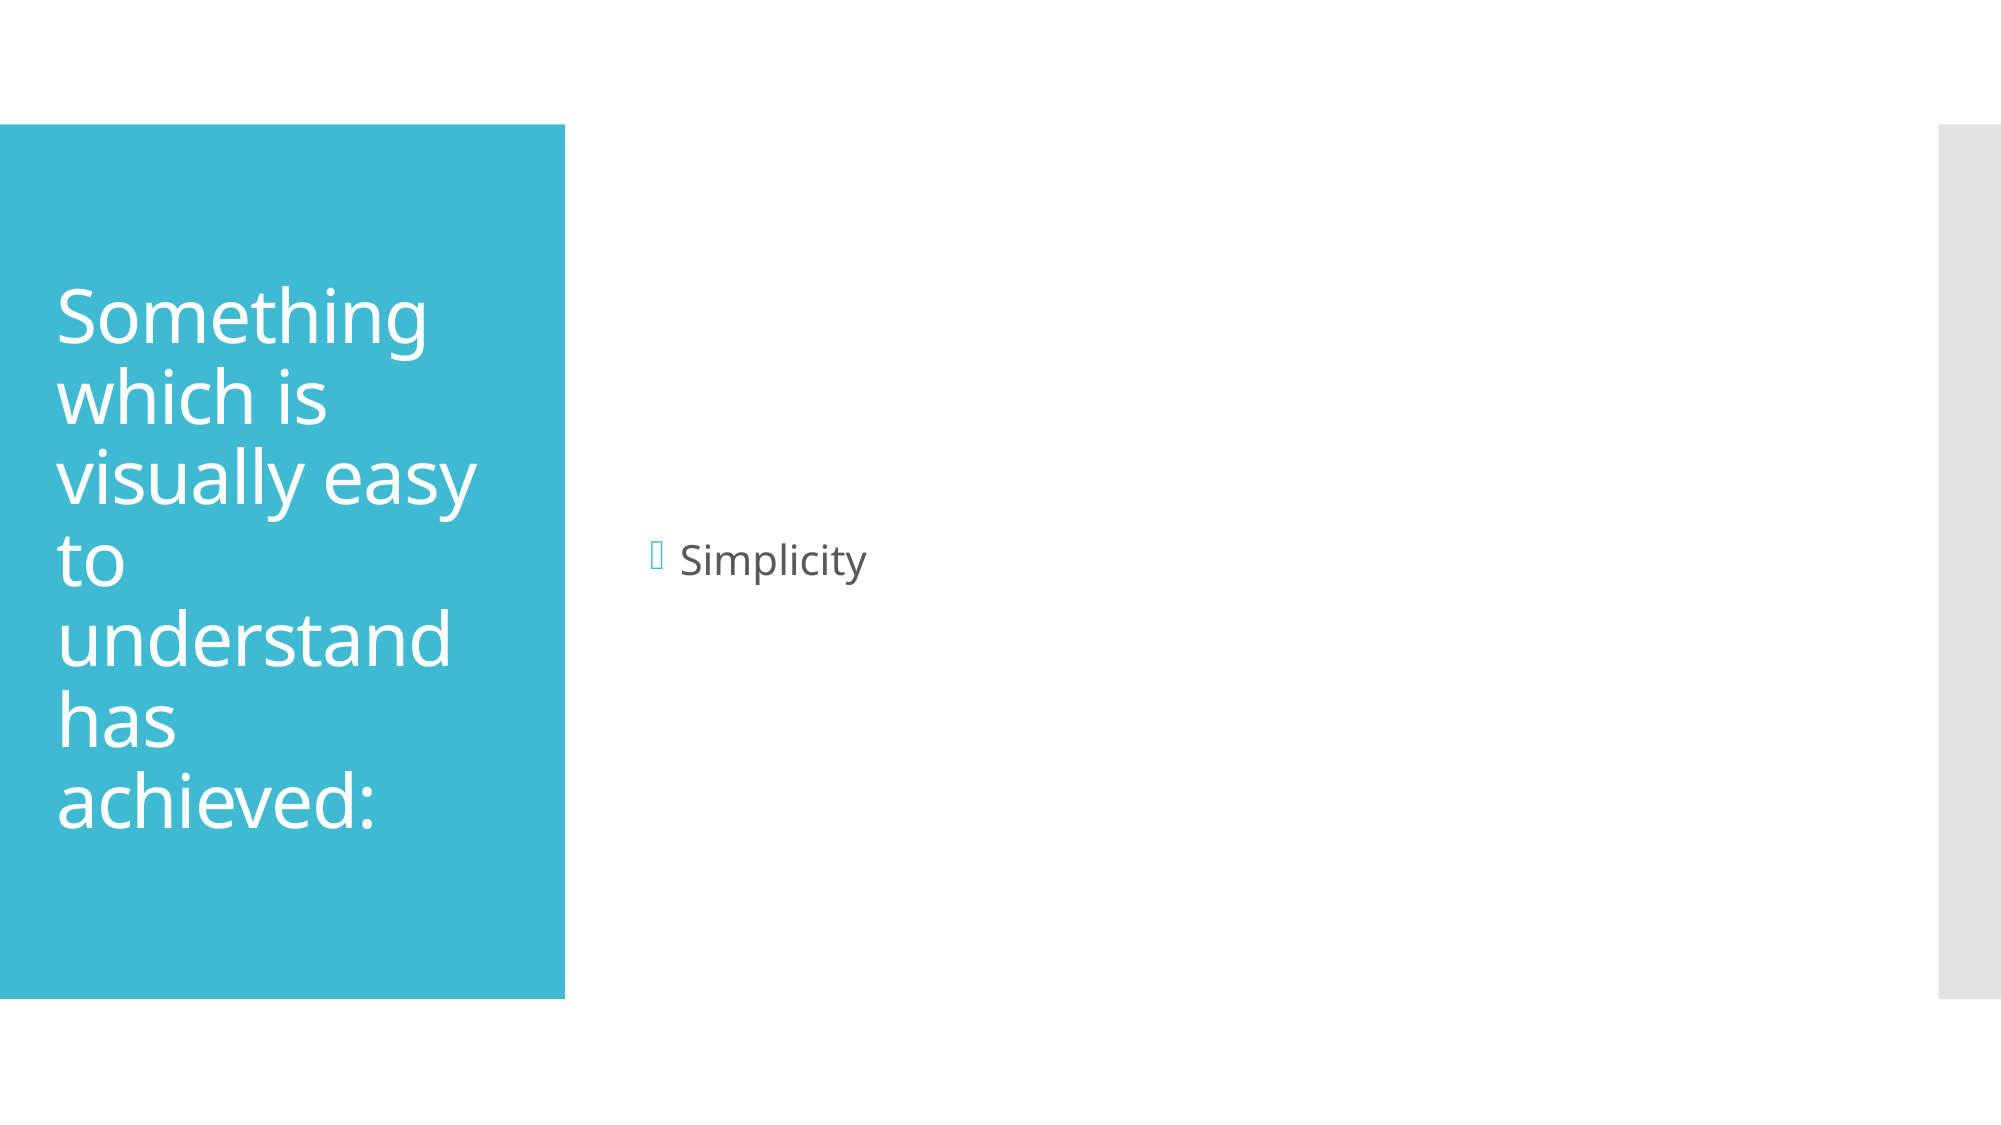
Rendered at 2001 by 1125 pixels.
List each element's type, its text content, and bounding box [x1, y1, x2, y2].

title Something which is visually easy to understand has achieved: [41, 184, 525, 940]
list Simplicity [634, 141, 1835, 982]
